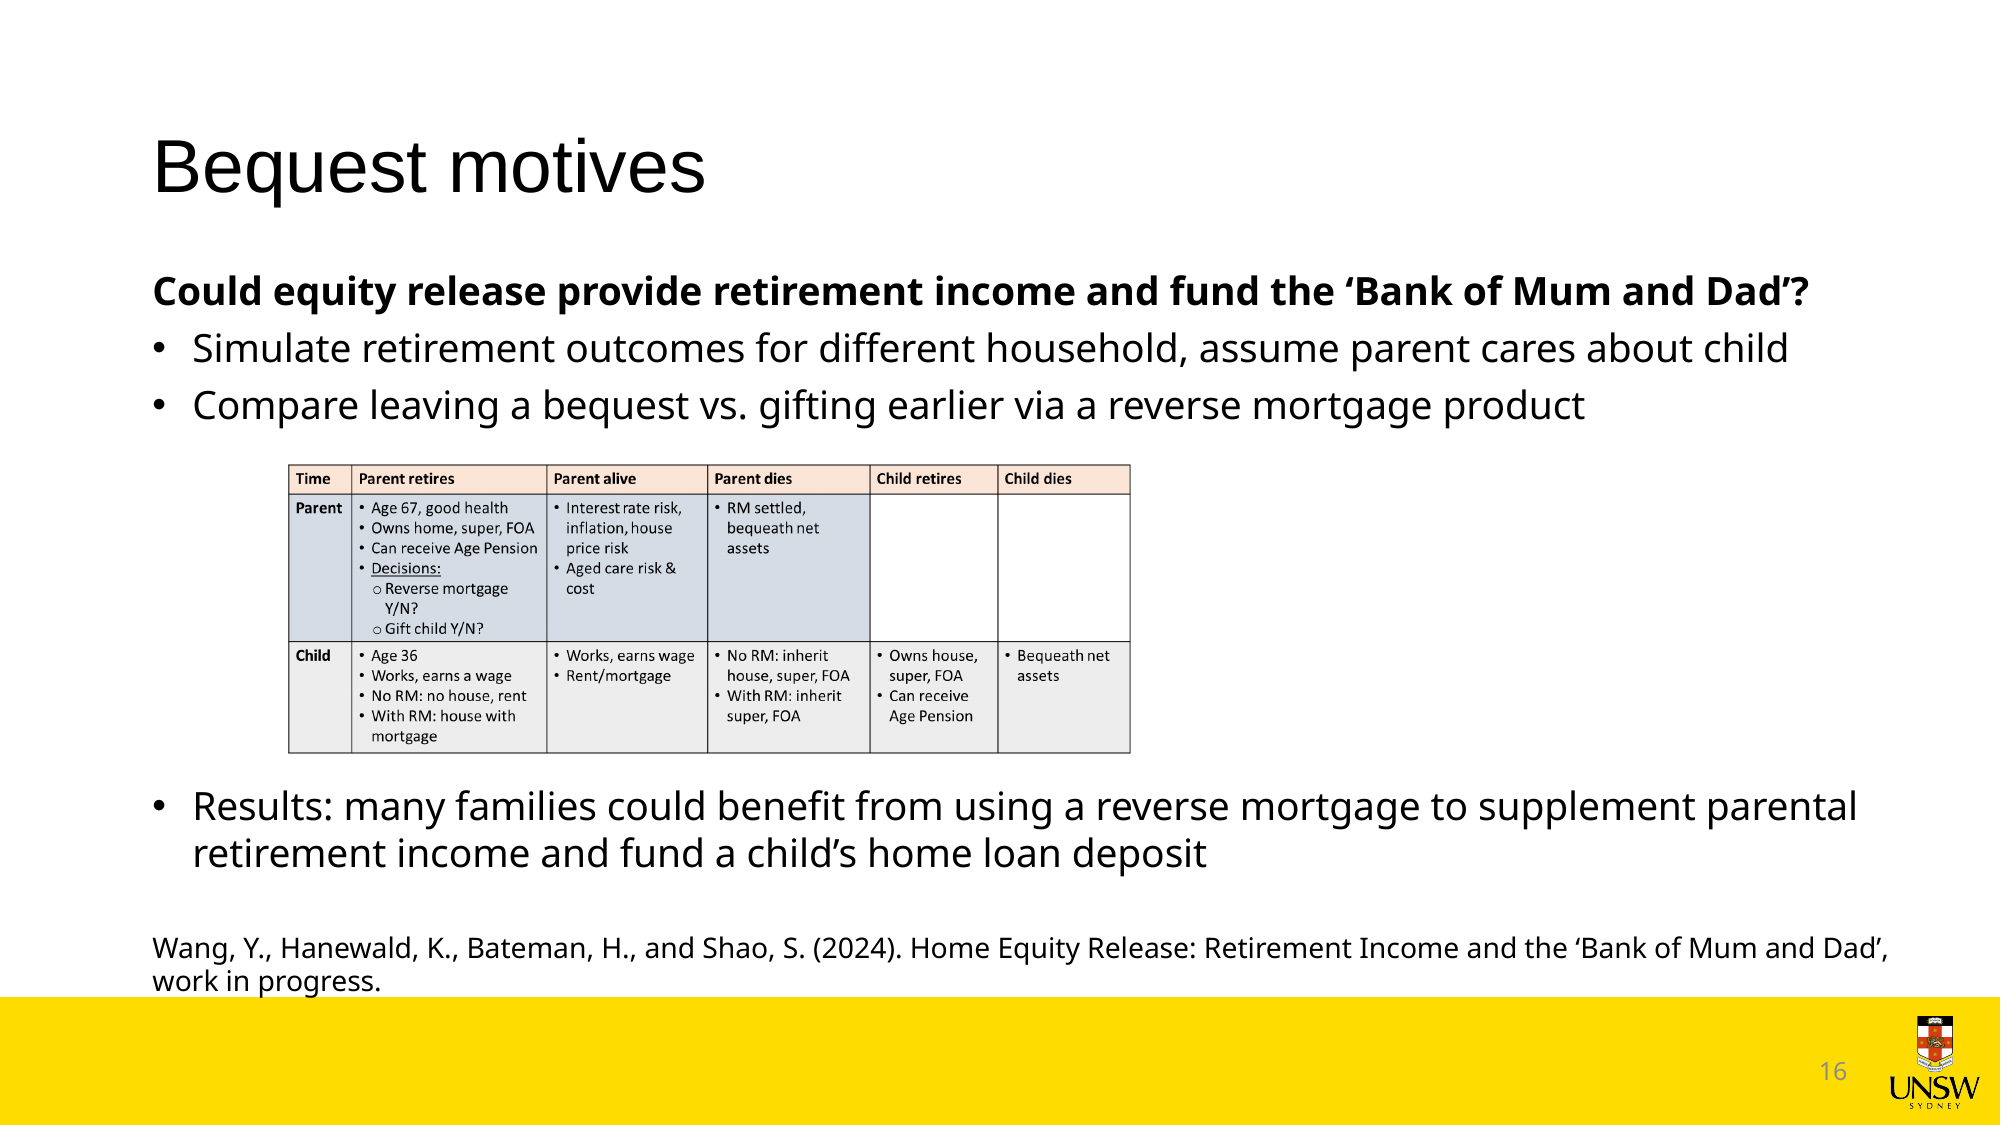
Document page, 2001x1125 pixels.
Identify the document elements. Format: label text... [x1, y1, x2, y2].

slide_number 16 [1412, 1042, 1863, 1103]
picture [288, 462, 1131, 756]
title Bequest motives [137, 59, 1863, 259]
list Could equity release provide retirement income and fund the ‘Bank of Mum and Dad’? Simulate retirement outcomes for different household, assume parent cares about child Compare leaving a bequest vs. gifting earlier via a reverse mortgage product Results: many families could benefit from using a reverse mortgage to supplement parental retirement income and fund a child’s home loan deposit Wang, Y., Hanewald, K., Bateman, H., and Shao, S. (2024). Home Equity Release: Retirement Income and the ‘Bank of Mum and Dad’, work in progress. [137, 259, 1932, 1014]
picture [1890, 1016, 1980, 1109]
